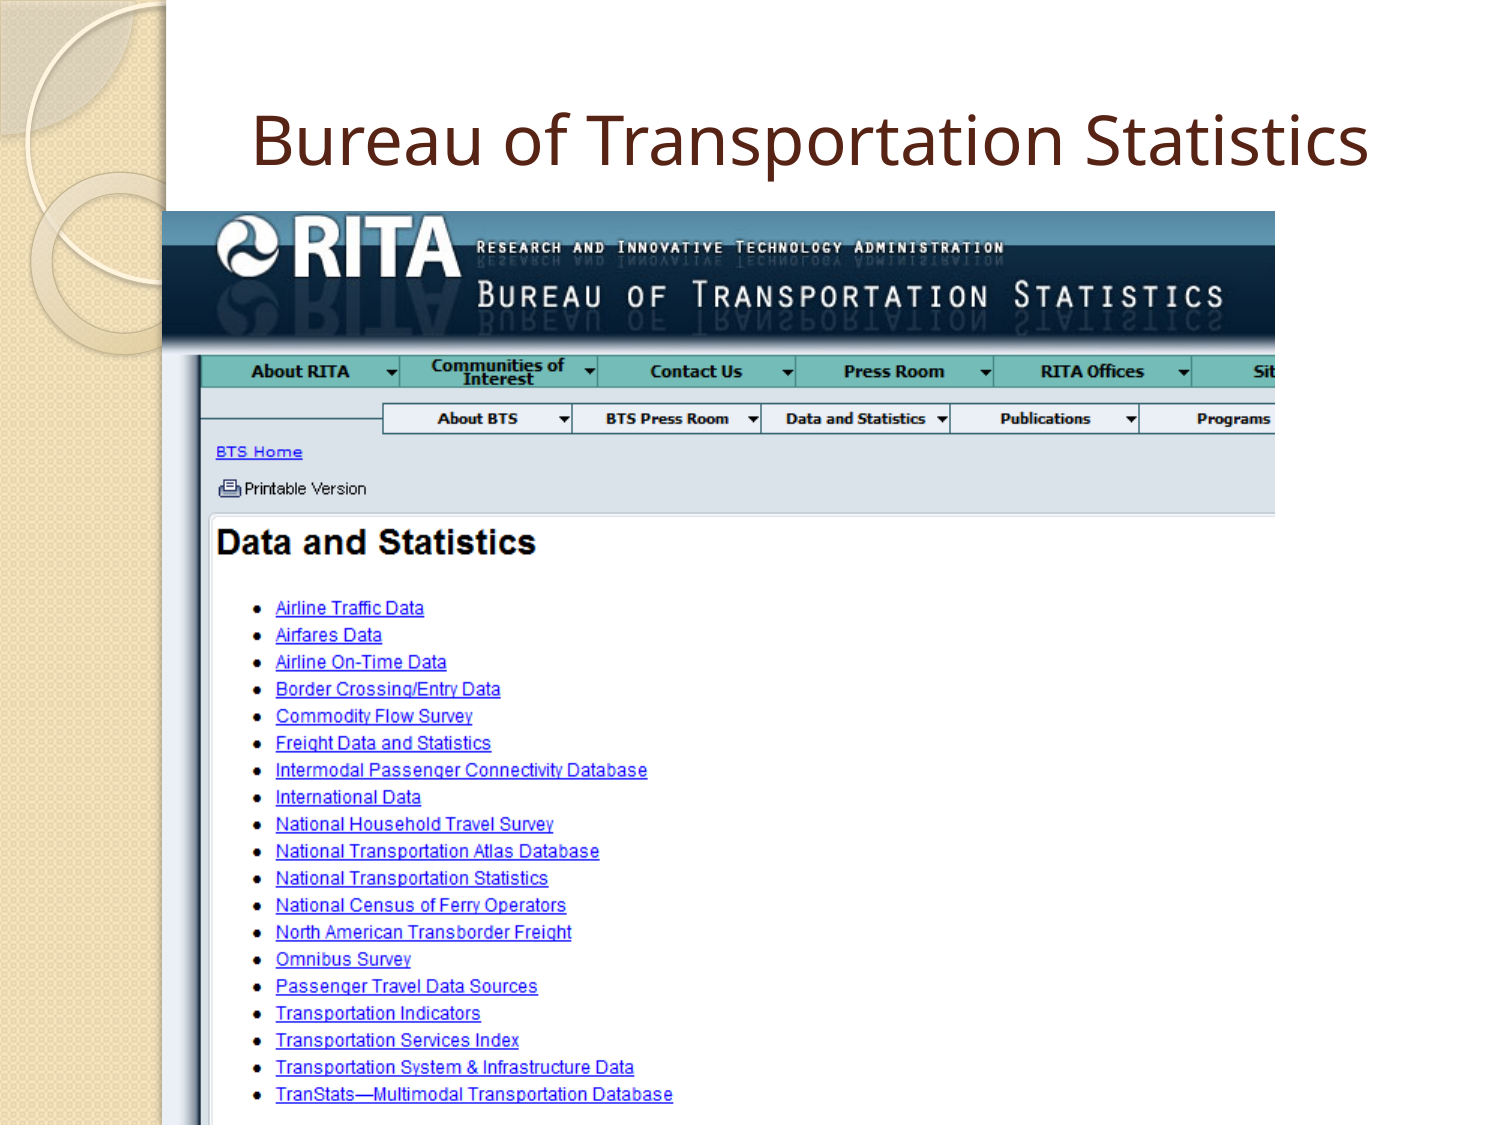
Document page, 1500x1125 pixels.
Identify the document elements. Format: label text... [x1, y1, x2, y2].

picture [162, 211, 1276, 1125]
title Bureau of Transportation Statistics [235, 45, 1466, 233]
